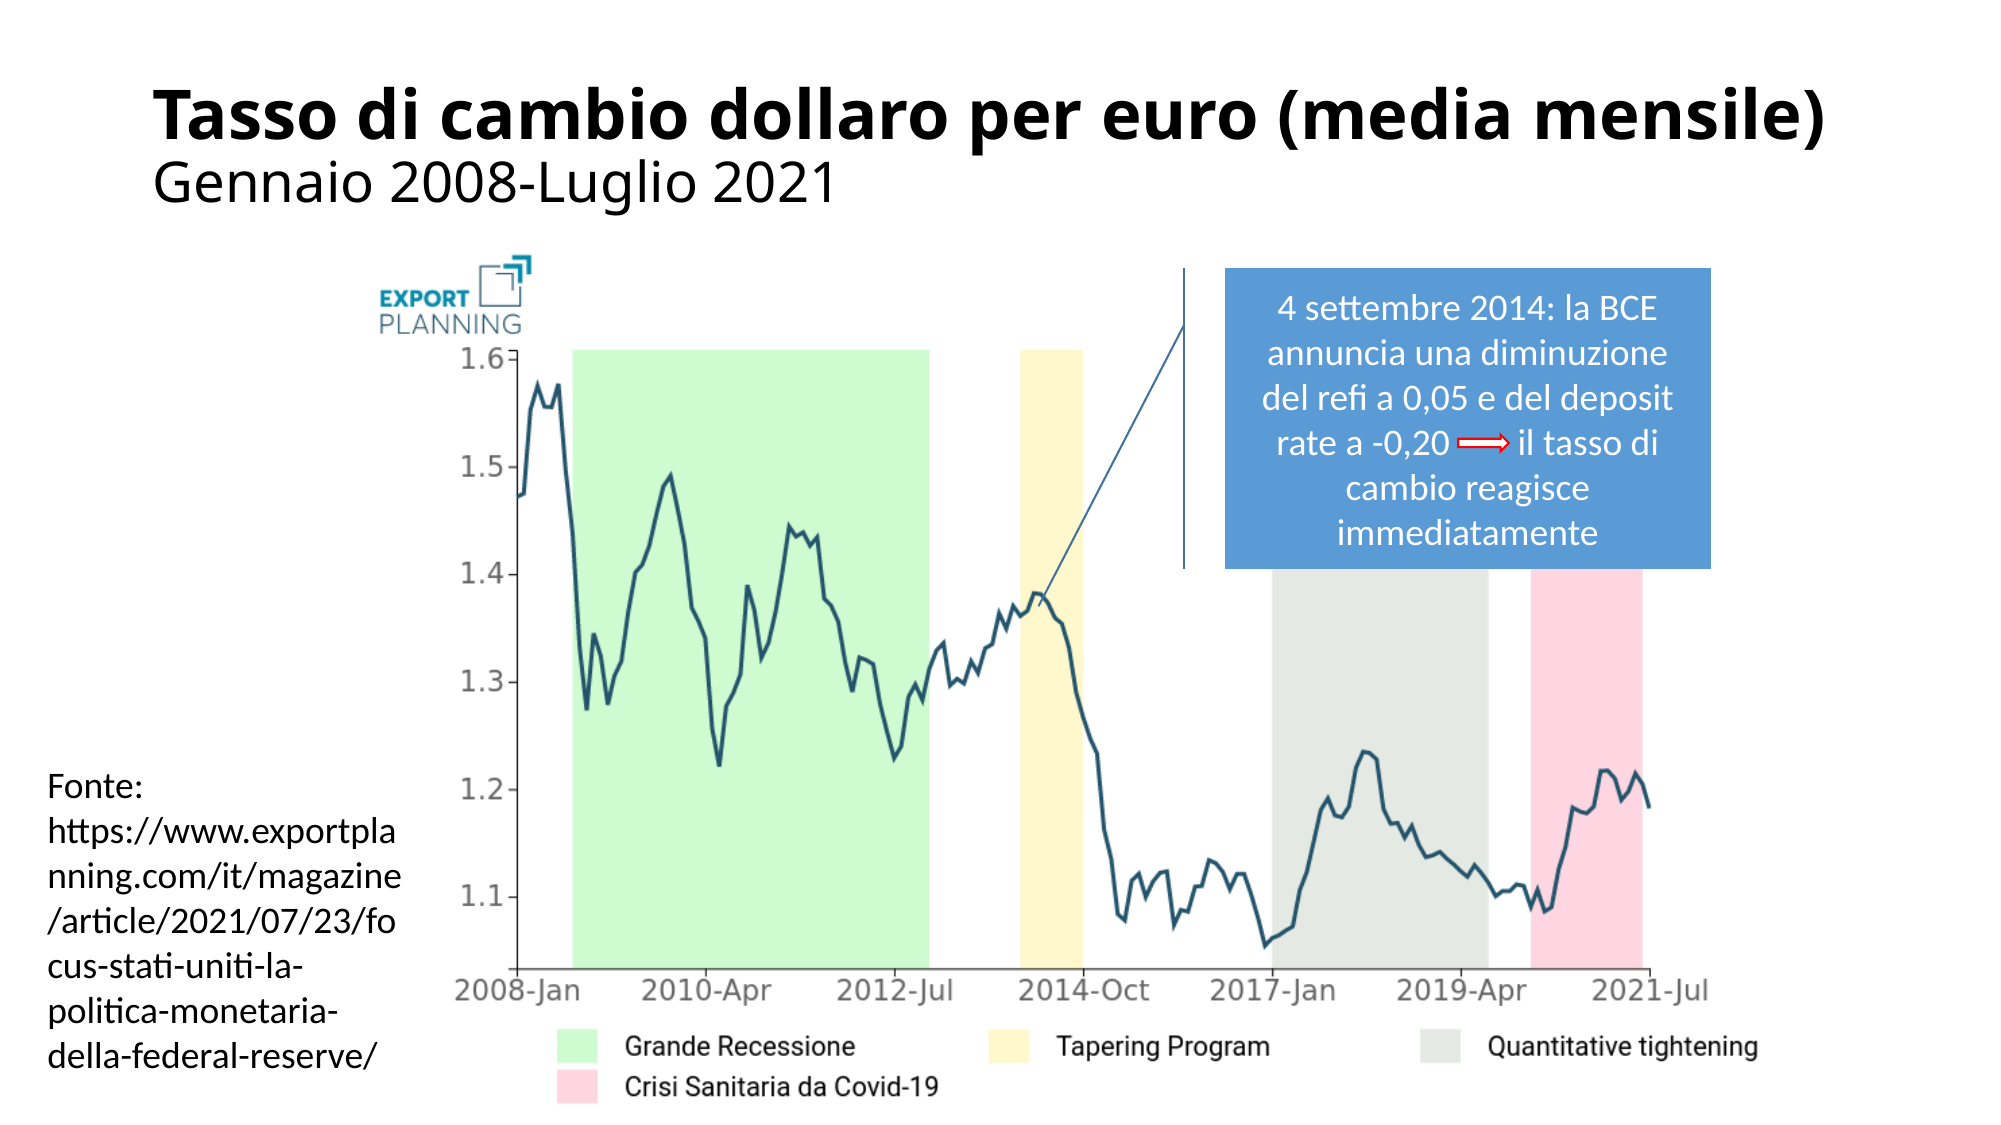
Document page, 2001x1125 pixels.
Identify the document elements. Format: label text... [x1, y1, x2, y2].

title Tasso di cambio dollaro per euro (media mensile) Gennaio 2008-Luglio 2021 [137, 59, 1863, 235]
picture [355, 234, 1775, 1118]
text_box Fonte: https://www.exportplanning.com/it/magazine/article/2021/07/23/focus-stati-uniti-la-politica-monetaria-della-federal-reserve/ [32, 754, 355, 1084]
